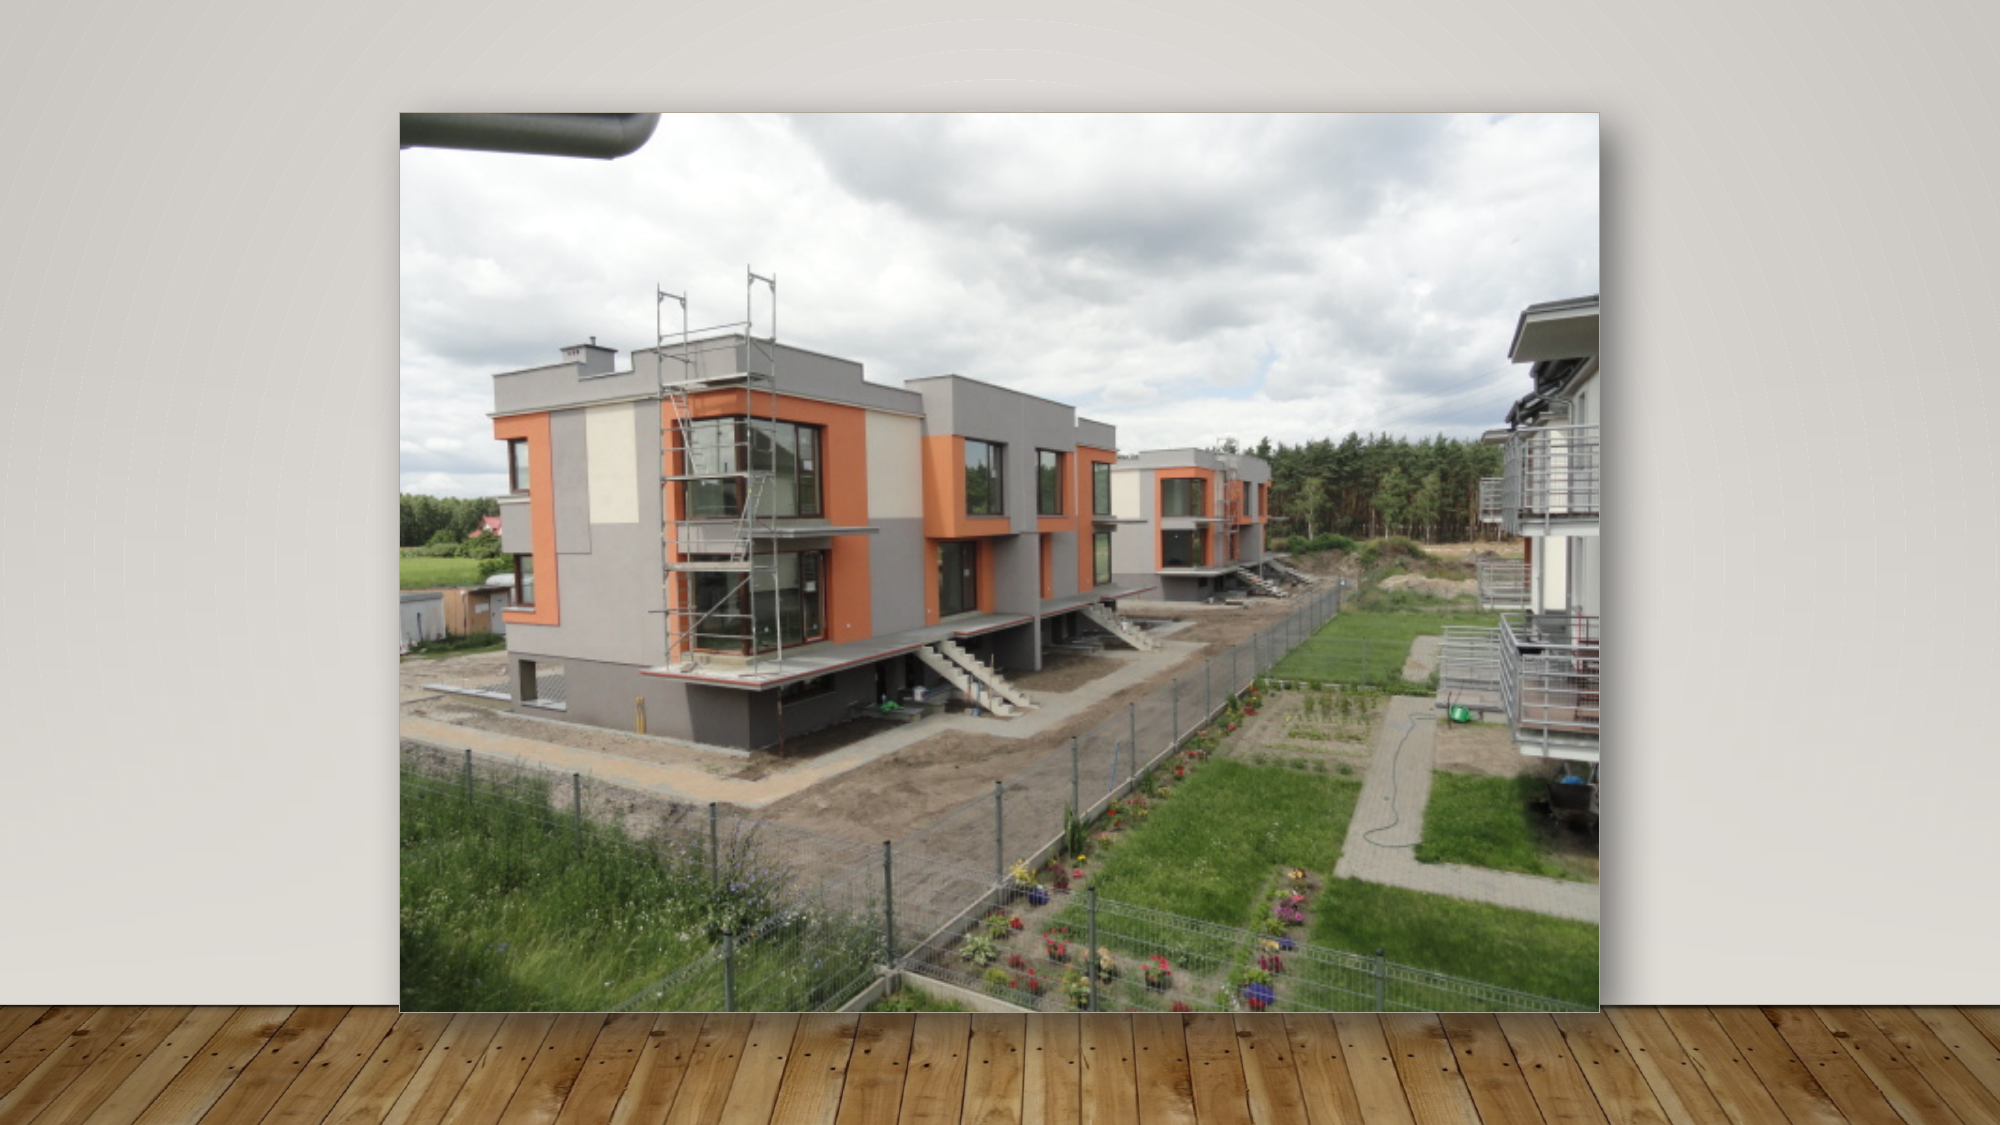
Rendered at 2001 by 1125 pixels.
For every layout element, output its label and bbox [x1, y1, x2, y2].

picture [0, 112, 2000, 1125]
